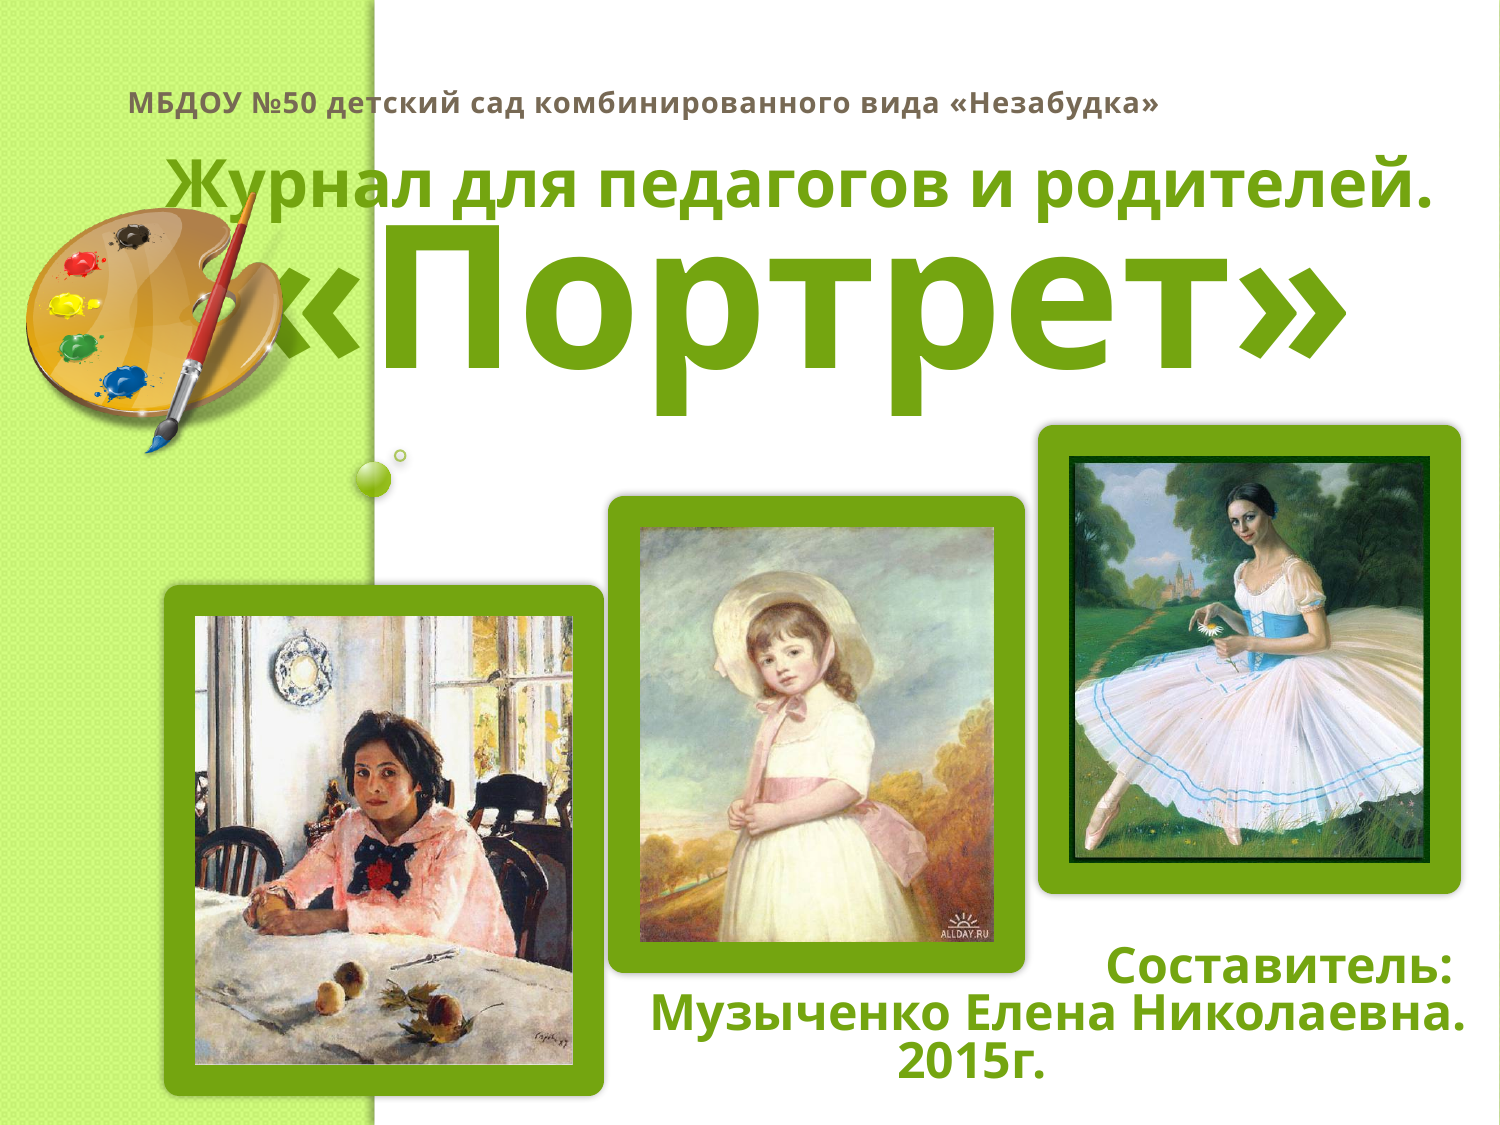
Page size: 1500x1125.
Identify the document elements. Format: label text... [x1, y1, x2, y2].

picture [1068, 455, 1430, 864]
list Составитель: Музыченко Елена Николаевна. 2015г. [600, 975, 1482, 1097]
picture [17, 177, 303, 463]
picture [639, 526, 995, 943]
title МБДОУ №50 детский сад комбинированного вида «Незабудка» Журнал для педагогов и родителей. «Портрет» [100, 25, 1500, 487]
picture [194, 615, 573, 1065]
